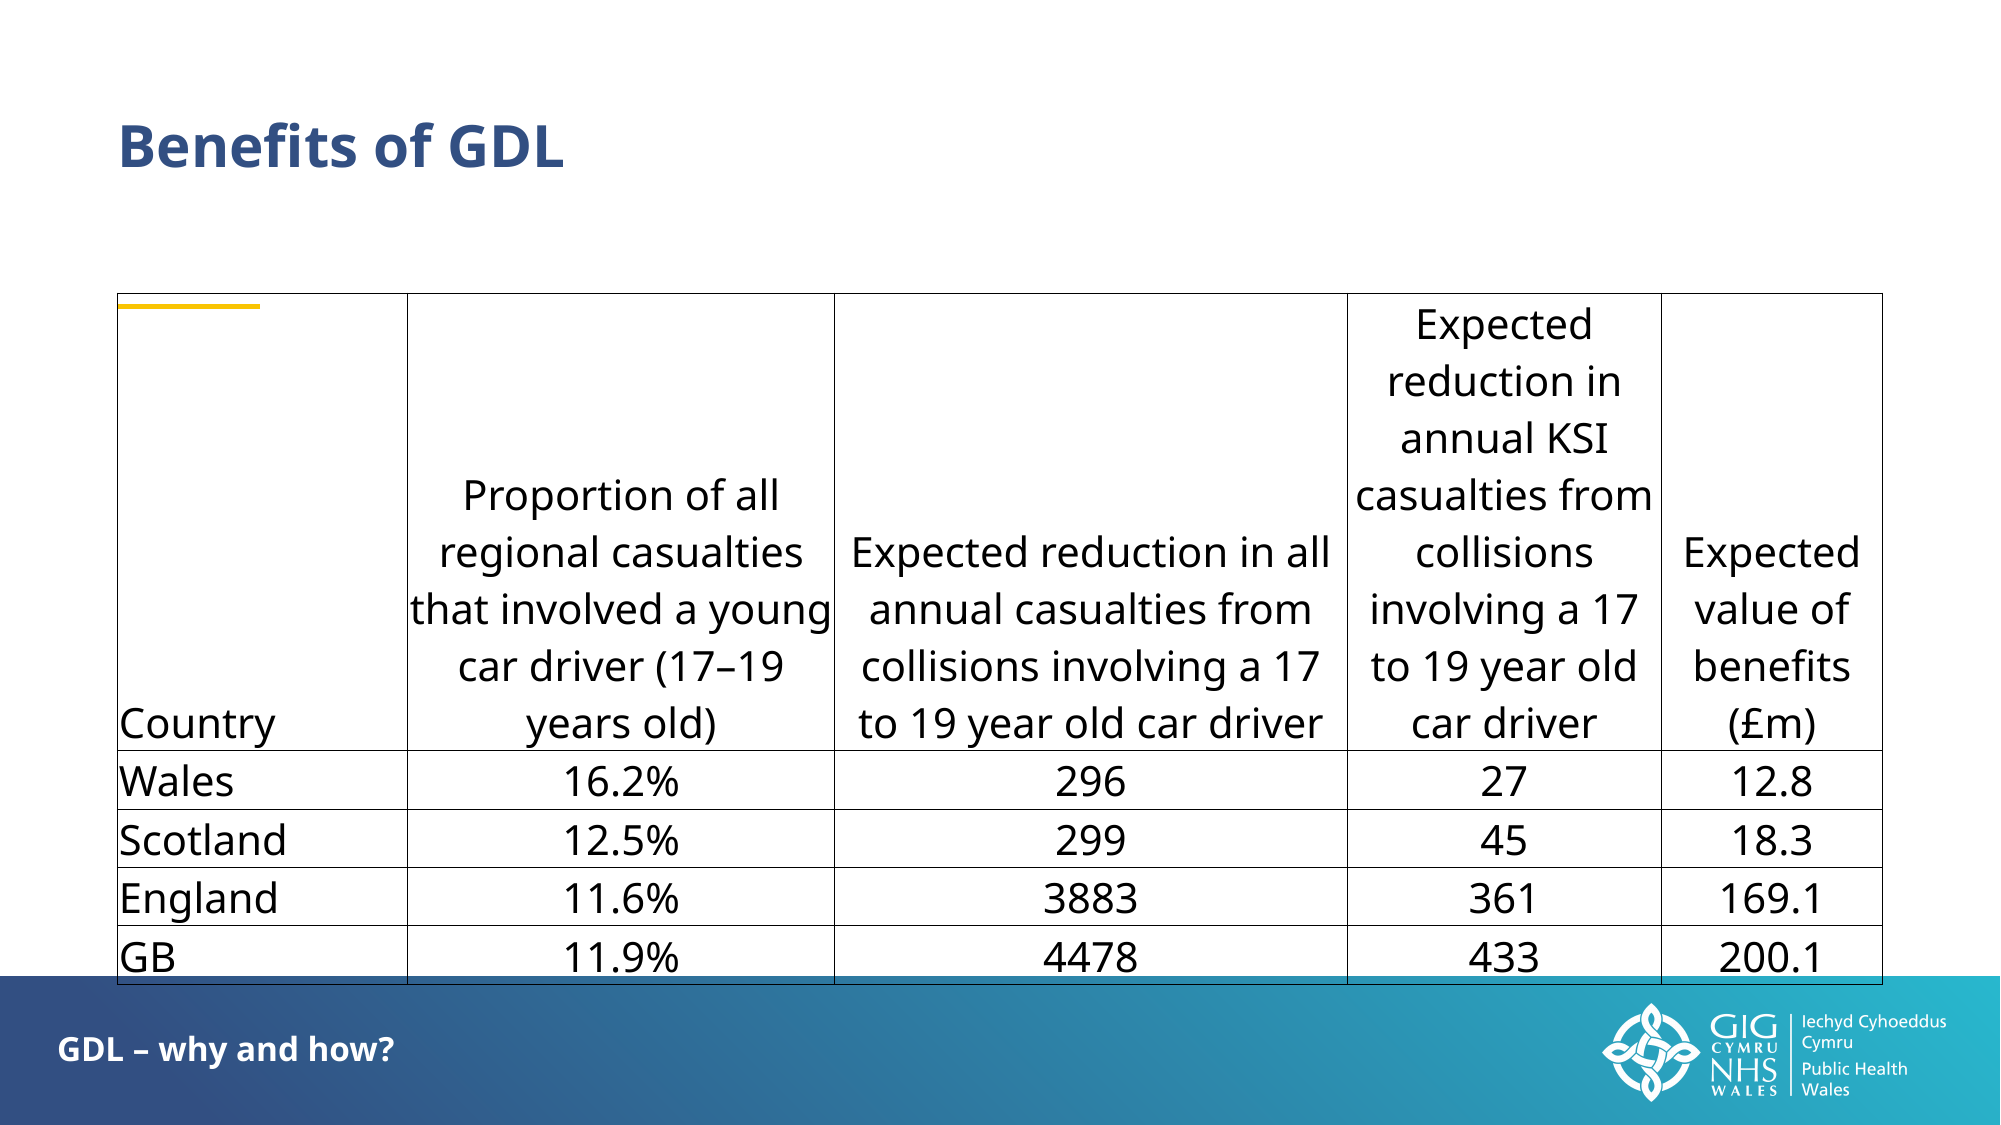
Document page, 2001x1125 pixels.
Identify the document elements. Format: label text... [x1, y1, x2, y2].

table_header Expected value of benefits (£m) [1662, 294, 1882, 750]
table_cell 169.1 [1662, 868, 1882, 925]
table_header Expected reduction in all annual casualties from collisions involving a 17 to 19 year old car driver [835, 294, 1347, 750]
table_cell 299 [835, 810, 1347, 867]
table_cell 4478 [835, 926, 1347, 984]
table_cell England [118, 868, 407, 925]
table_cell 12.8 [1662, 751, 1882, 809]
table_cell 11.6% [408, 868, 834, 925]
table_cell 27 [1348, 751, 1661, 809]
table_cell 18.3 [1662, 810, 1882, 867]
table_header Country [118, 294, 407, 750]
table_cell 433 [1348, 926, 1661, 984]
table_cell 11.9% [408, 926, 834, 984]
table_header Proportion of all regional casualties that involved a young car driver (17–19 years old) [408, 294, 834, 750]
picture [1602, 1003, 1946, 1102]
table_cell Wales [118, 751, 407, 809]
table_cell 12.5% [408, 810, 834, 867]
table_cell GB [118, 926, 407, 984]
list GDL – why and how? [57, 1032, 648, 1069]
table_cell 3883 [835, 868, 1347, 925]
table_header Expected reduction in annual KSI casualties from collisions involving a 17 to 19 year old car driver [1348, 294, 1661, 750]
list Benefits of GDL [117, 117, 1883, 182]
table_cell 45 [1348, 810, 1661, 867]
table_cell 296 [835, 751, 1347, 809]
table_cell Scotland [118, 810, 407, 867]
table_cell 361 [1348, 868, 1661, 925]
table_cell 16.2% [408, 751, 834, 809]
table_cell 200.1 [1662, 926, 1882, 984]
